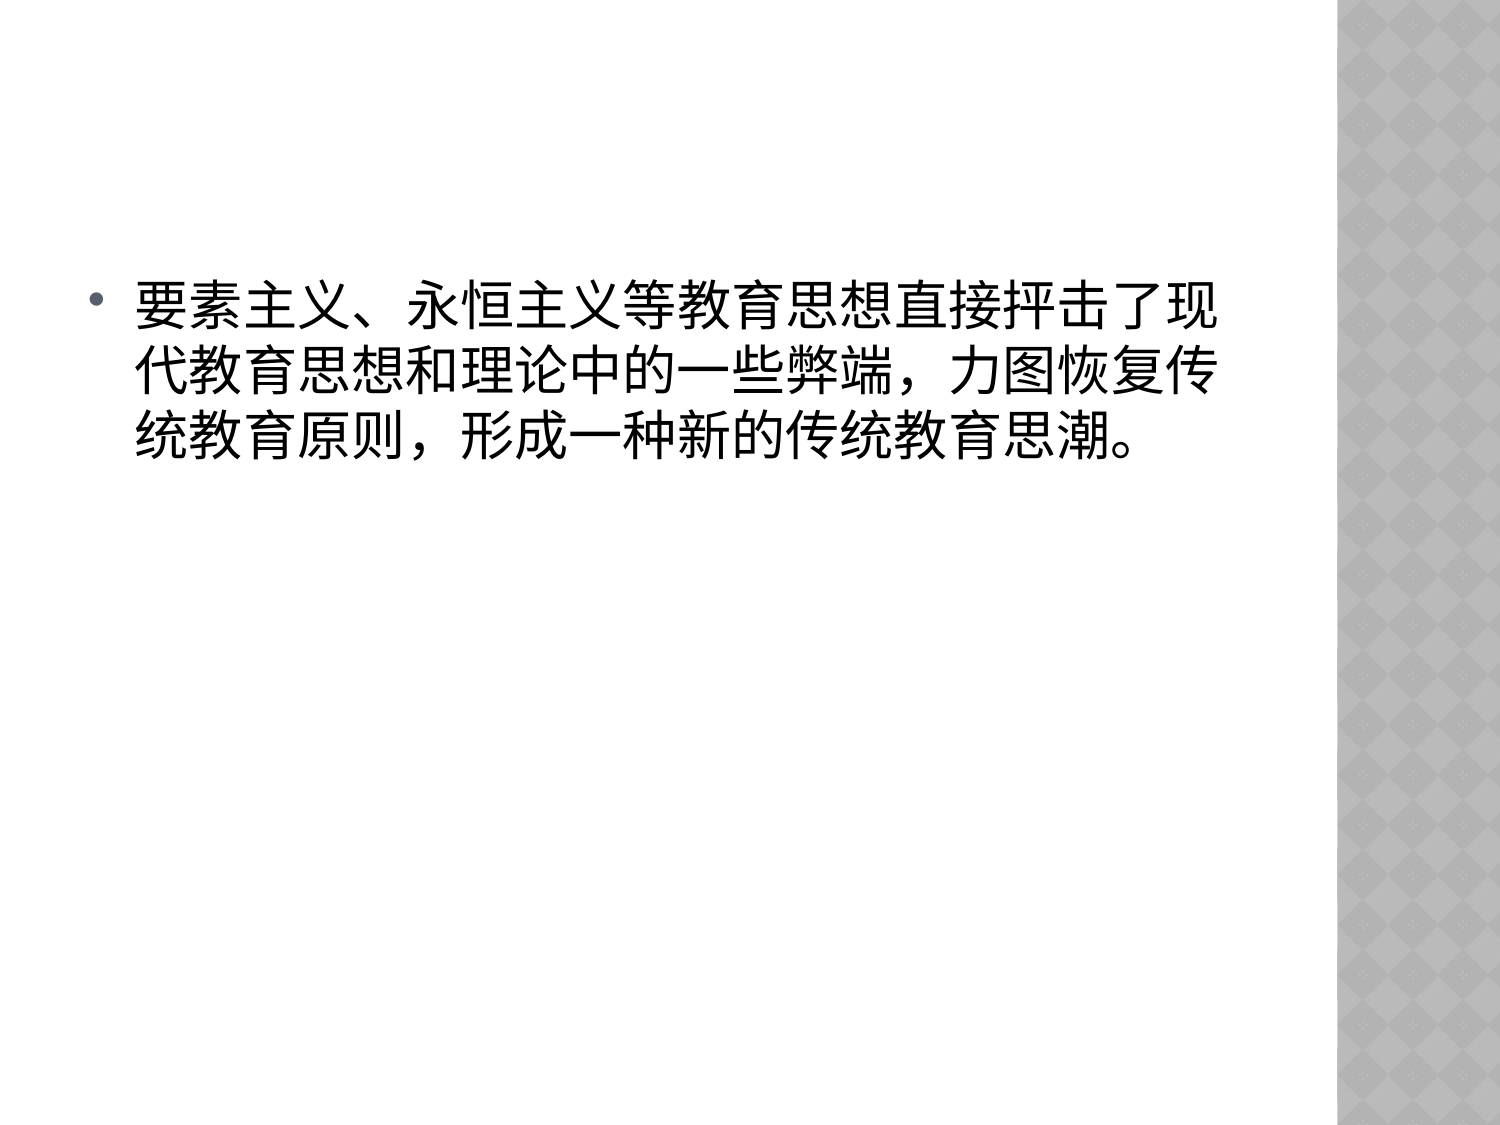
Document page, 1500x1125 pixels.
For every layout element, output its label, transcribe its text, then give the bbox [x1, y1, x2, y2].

list 要素主义、永恒主义等教育思想直接抨击了现代教育思想和理论中的一些弊端，力图恢复传统教育原则，形成一种新的传统教育思潮。 [75, 264, 1263, 1059]
